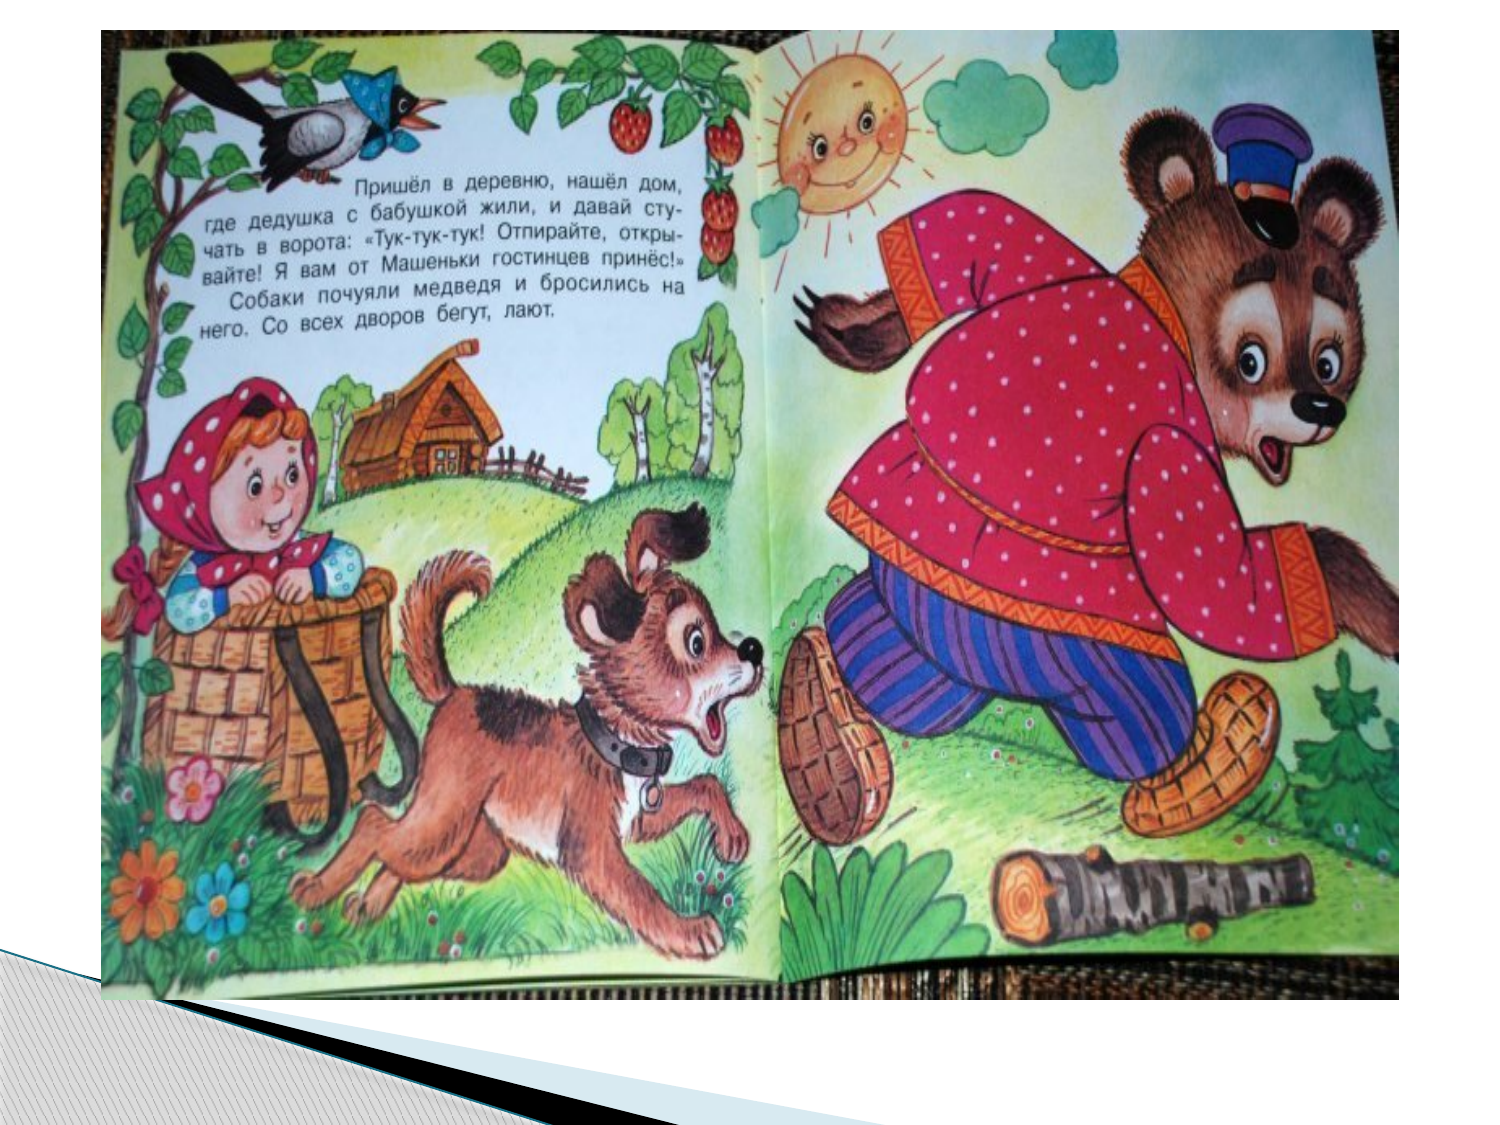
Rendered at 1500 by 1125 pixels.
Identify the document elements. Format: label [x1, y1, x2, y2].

list [101, 30, 1399, 1000]
